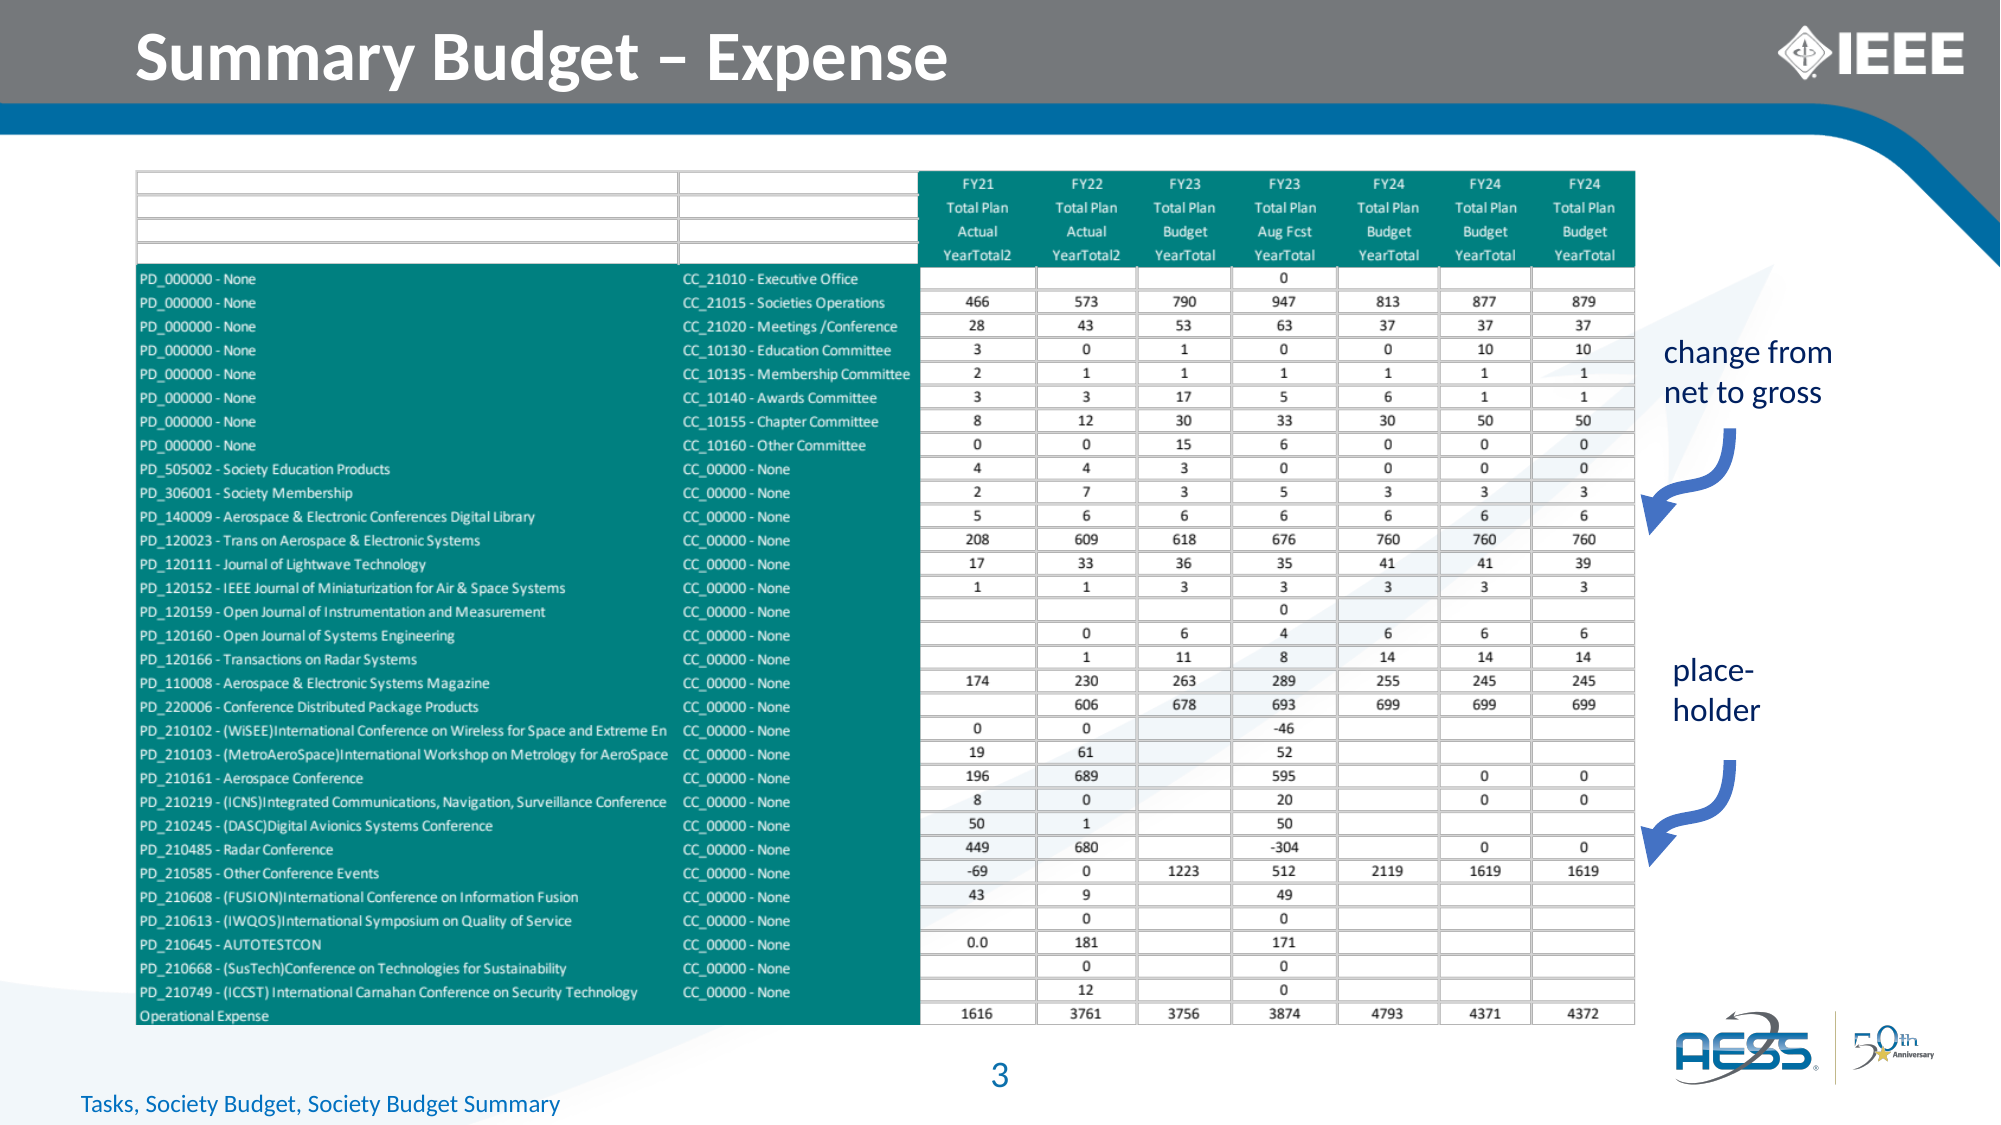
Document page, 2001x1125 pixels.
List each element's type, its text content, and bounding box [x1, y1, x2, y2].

text_box Tasks, Society Budget, Society Budget Summary [66, 1079, 577, 1125]
text_box [1636, 186, 1799, 939]
text_box place-holder [1657, 641, 1813, 736]
text_box 3 [662, 1042, 1338, 1103]
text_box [1636, 773, 1743, 854]
picture [0, 0, 2000, 221]
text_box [135, 170, 1636, 1025]
text_box change from net to gross [1649, 322, 1857, 418]
picture [0, 135, 2000, 1125]
text_box Summary Budget – Expense [120, 12, 1595, 104]
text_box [1636, 441, 1743, 523]
